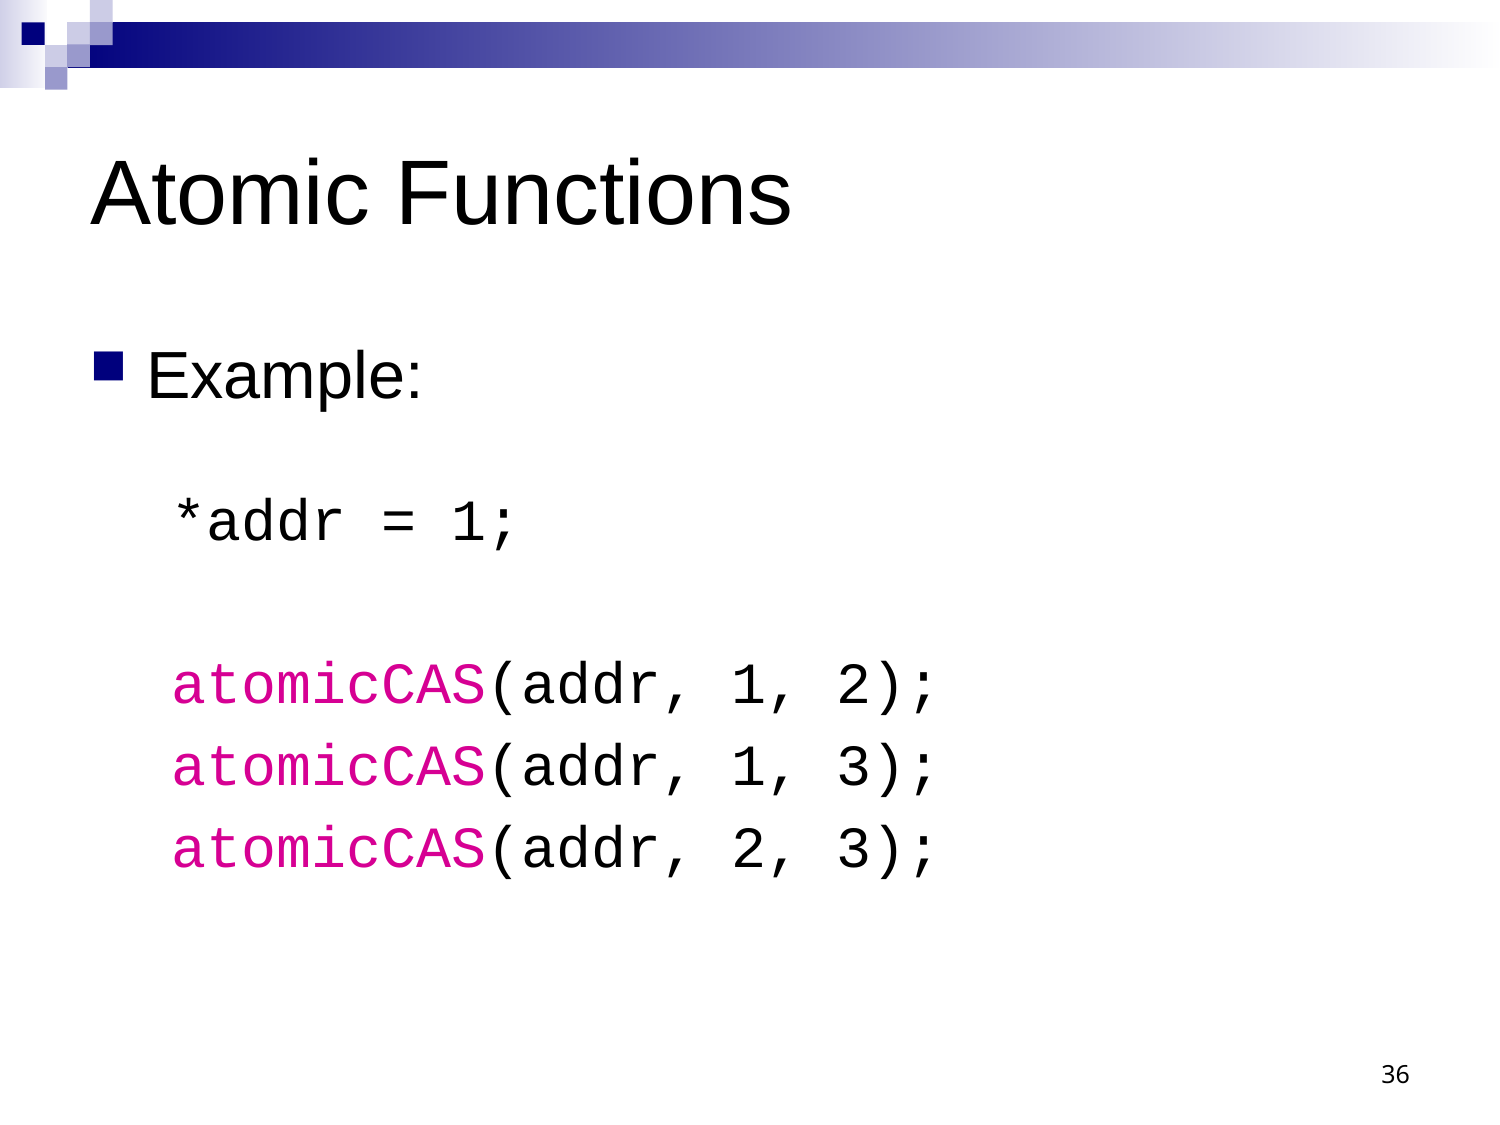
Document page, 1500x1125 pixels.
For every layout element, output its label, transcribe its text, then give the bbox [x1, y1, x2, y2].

slide_number 36 [1074, 1024, 1426, 1101]
text_box *addr = 1; atomicCAS(addr, 1, 2); atomicCAS(addr, 1, 3); atomicCAS(addr, 2, 3); [137, 474, 1275, 975]
text_box Example: [75, 324, 1475, 438]
title Atomic Functions [75, 75, 1425, 300]
